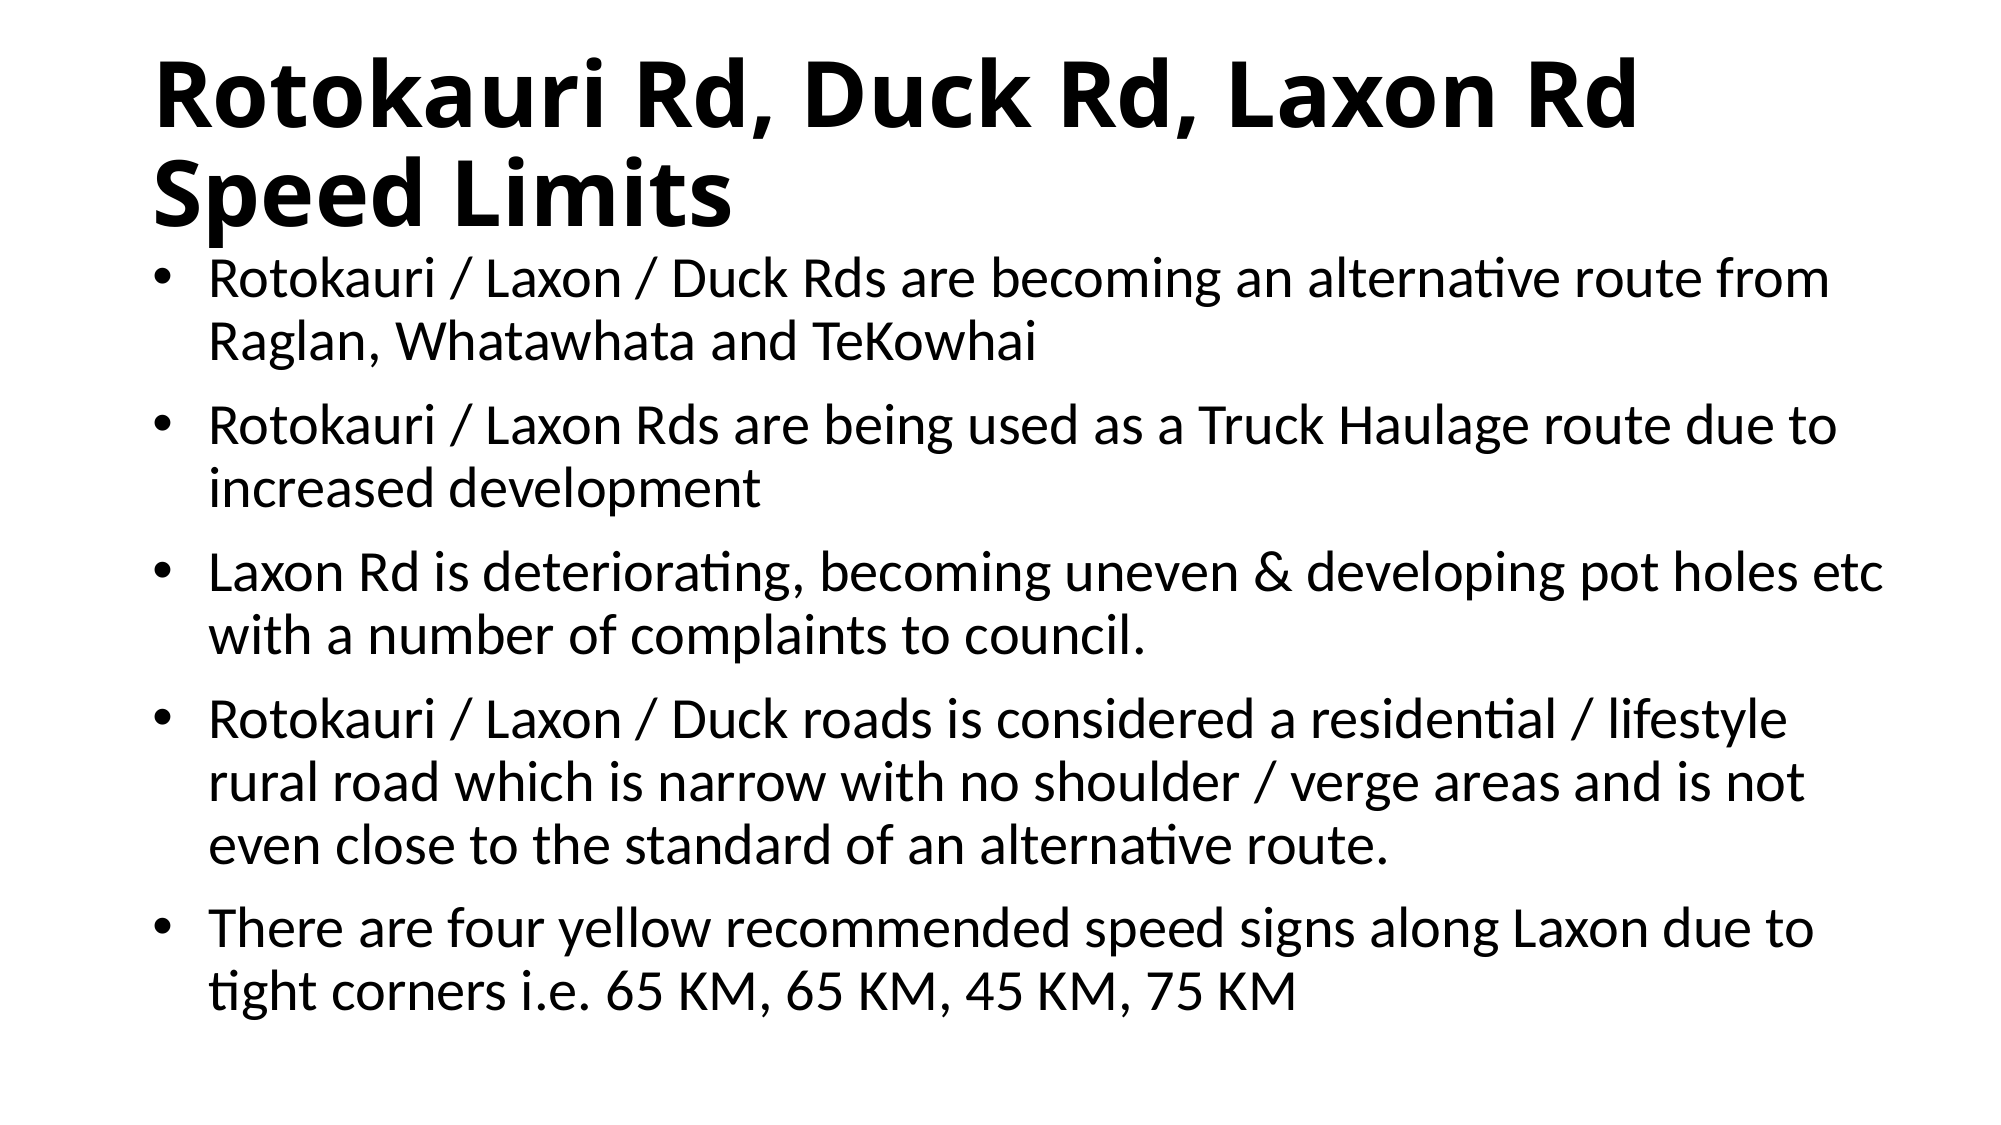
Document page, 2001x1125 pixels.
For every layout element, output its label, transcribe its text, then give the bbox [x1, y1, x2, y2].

text_box Rotokauri / Laxon / Duck Rds are becoming an alternative route from Raglan, Whatawhata and TeKowhai Rotokauri / Laxon Rds are being used as a Truck Haulage route due to increased development Laxon Rd is deteriorating, becoming uneven & developing pot holes etc with a number of complaints to council. Rotokauri / Laxon / Duck roads is considered a residential / lifestyle rural road which is narrow with no shoulder / verge areas and is not even close to the standard of an alternative route. There are four yellow recommended speed signs along Laxon due to tight corners i.e. 65 KM, 65 KM, 45 KM, 75 KM [137, 240, 1912, 1087]
title Rotokauri Rd, Duck Rd, Laxon Rd Speed Limits [137, 38, 1863, 240]
